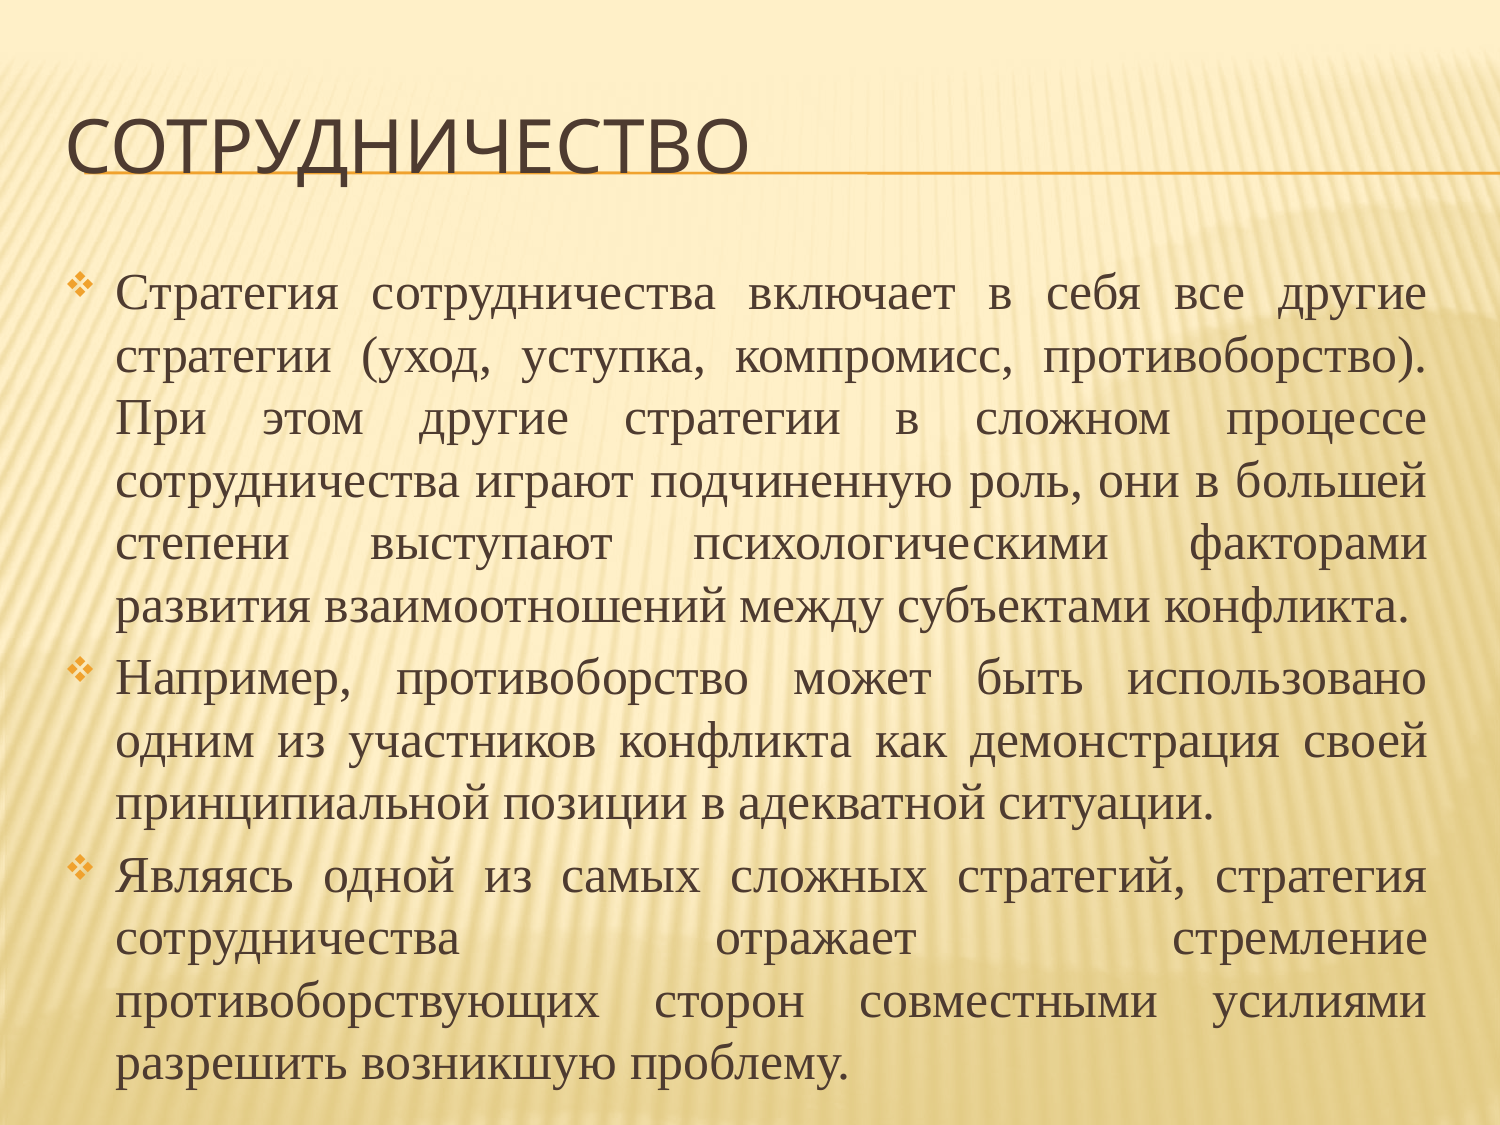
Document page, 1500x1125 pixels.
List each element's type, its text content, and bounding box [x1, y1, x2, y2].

list Стратегия сотрудничества включает в себя все другие стратегии (уход, уступка, компромисс, противоборство). При этом другие стратегии в сложном процессе сотрудничества играют подчиненную роль, они в большей степени выступают психологическими факторами развития взаимоотношений между субъектами конфликта. Например, противоборство может быть использовано одним из участников конфликта как демонстрация своей принципиальной позиции в адекватной ситуации. Являясь одной из самых сложных стратегий, стратегия сотрудничества отражает стремление противоборствующих сторон совместными усилиями разрешить возникшую проблему. [49, 250, 1445, 1125]
title Сотрудничество [50, 75, 1475, 213]
